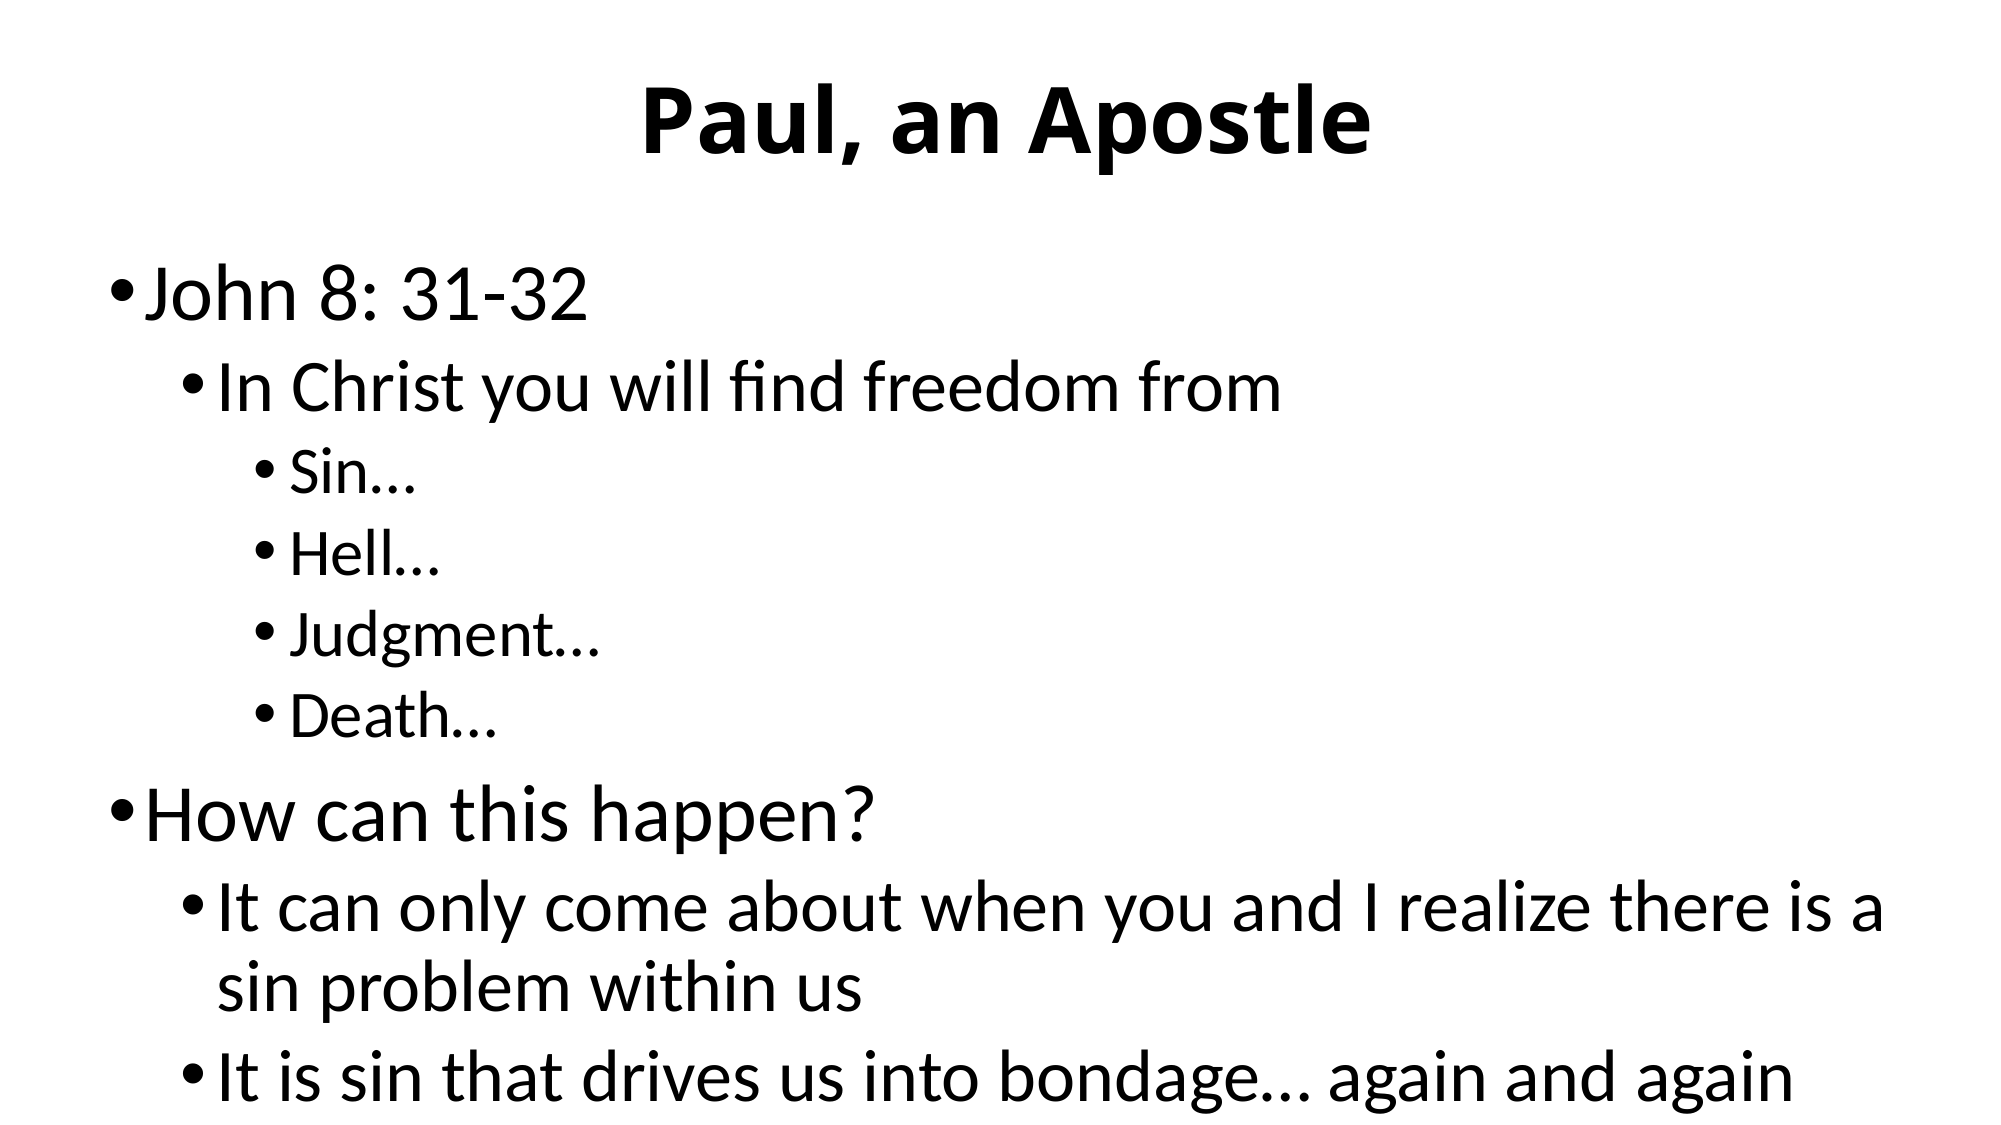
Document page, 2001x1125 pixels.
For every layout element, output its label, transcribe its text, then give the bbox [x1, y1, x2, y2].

list John 8: 31-32 In Christ you will find freedom from Sin… Hell… Judgment… Death… How can this happen? It can only come about when you and I realize there is a sin problem within us It is sin that drives us into bondage… again and again [93, 242, 1920, 1125]
title Paul, an Apostle [93, 41, 1920, 207]
